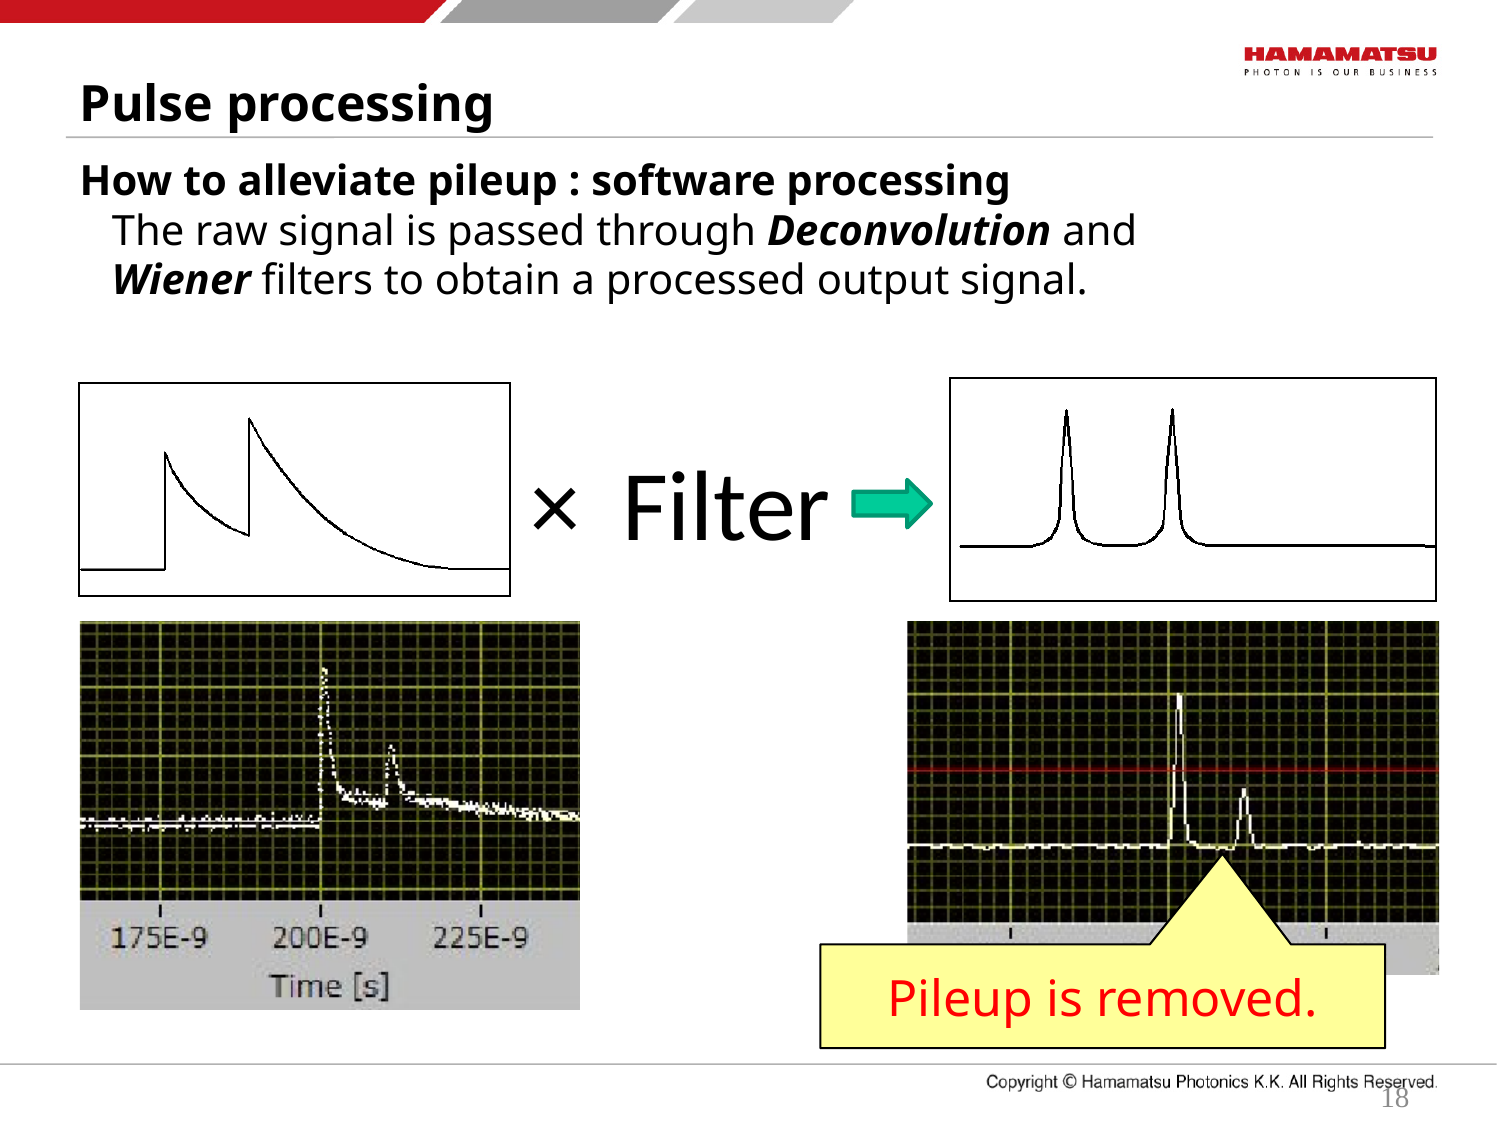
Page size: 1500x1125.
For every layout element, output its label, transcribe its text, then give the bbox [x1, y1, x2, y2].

text_box Pileup is removed. [818, 942, 1388, 1051]
picture [950, 378, 1436, 601]
text_box [852, 477, 934, 530]
picture [79, 383, 510, 596]
slide_number 18 [1074, 1070, 1425, 1103]
picture [907, 620, 1440, 975]
text_box Pulse processing [64, 64, 1471, 150]
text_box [514, 432, 848, 570]
picture [1425, 1073, 1437, 1092]
text_box How to alleviate pileup : software processing The raw signal is passed through Deconvolution and Wiener filters to obtain a processed output signal. [64, 150, 1417, 311]
picture [0, 0, 1500, 136]
picture [985, 1073, 1074, 1092]
picture [79, 620, 581, 1011]
